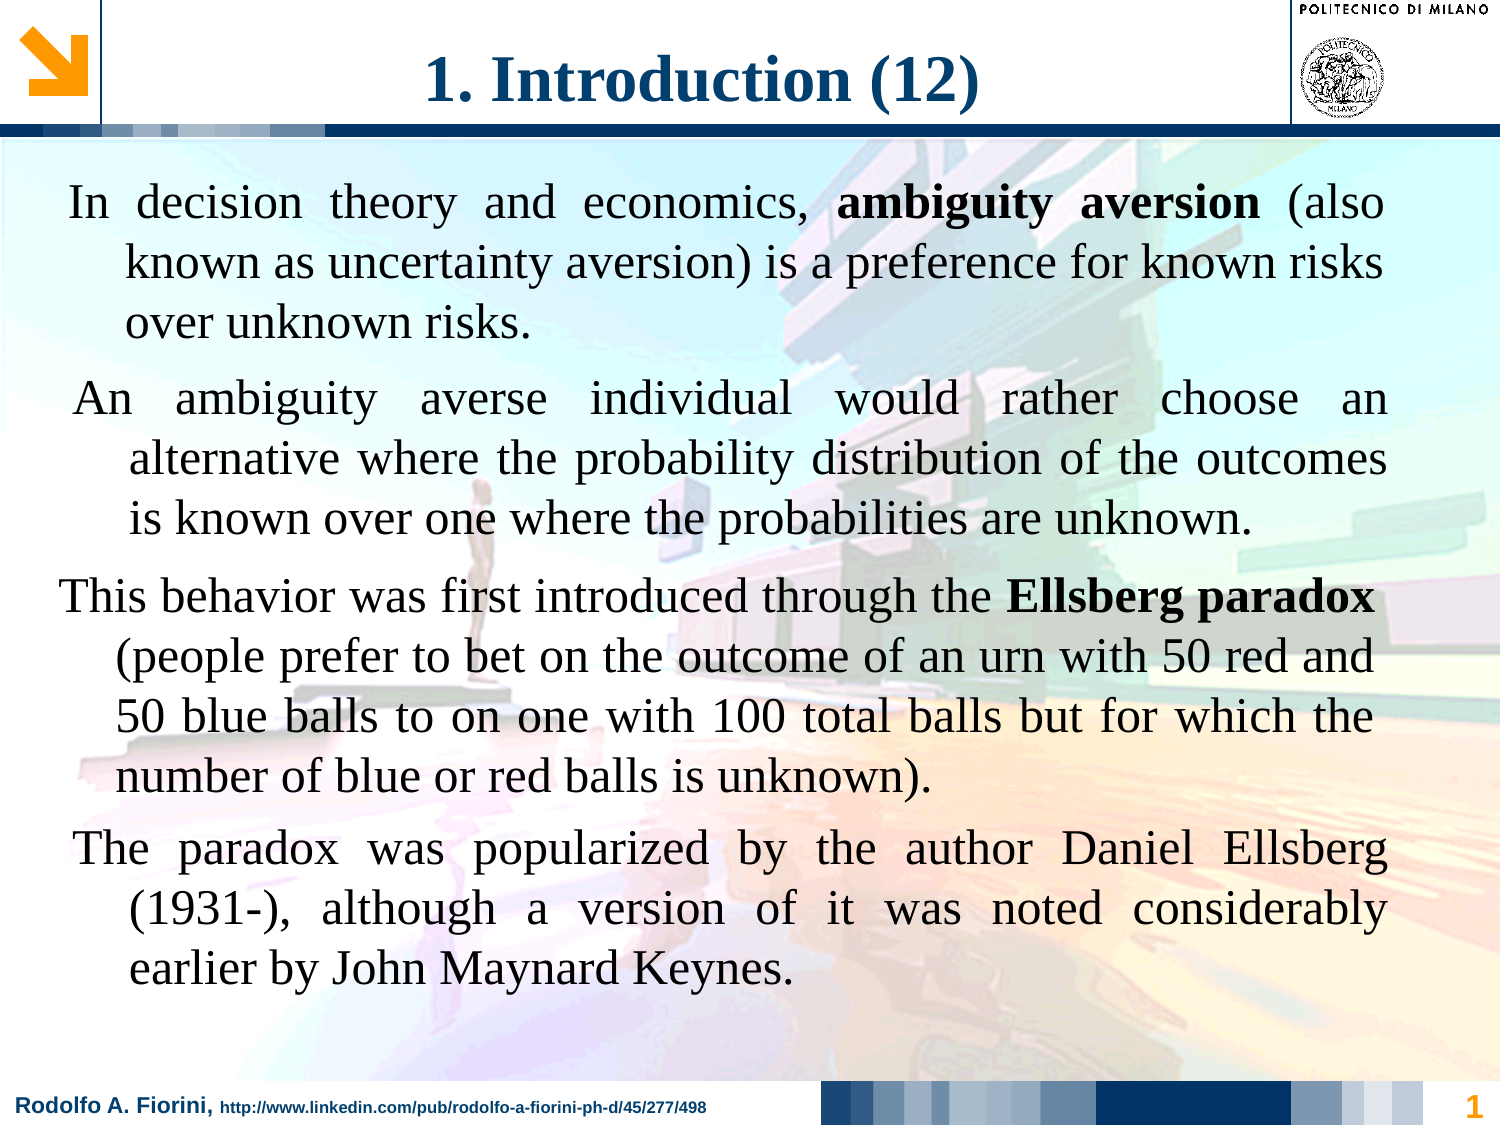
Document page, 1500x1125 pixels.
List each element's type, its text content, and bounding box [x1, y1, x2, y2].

picture [0, 0, 1500, 1125]
text_box 1. Introduction (12) [112, 24, 1294, 125]
text_box Rodolfo A. Fiorini, http://www.linkedin.com/pub/rodolfo-a-fiorini-ph-d/45/277/498 [0, 1090, 798, 1125]
slide_number 17 [1465, 1089, 1500, 1125]
